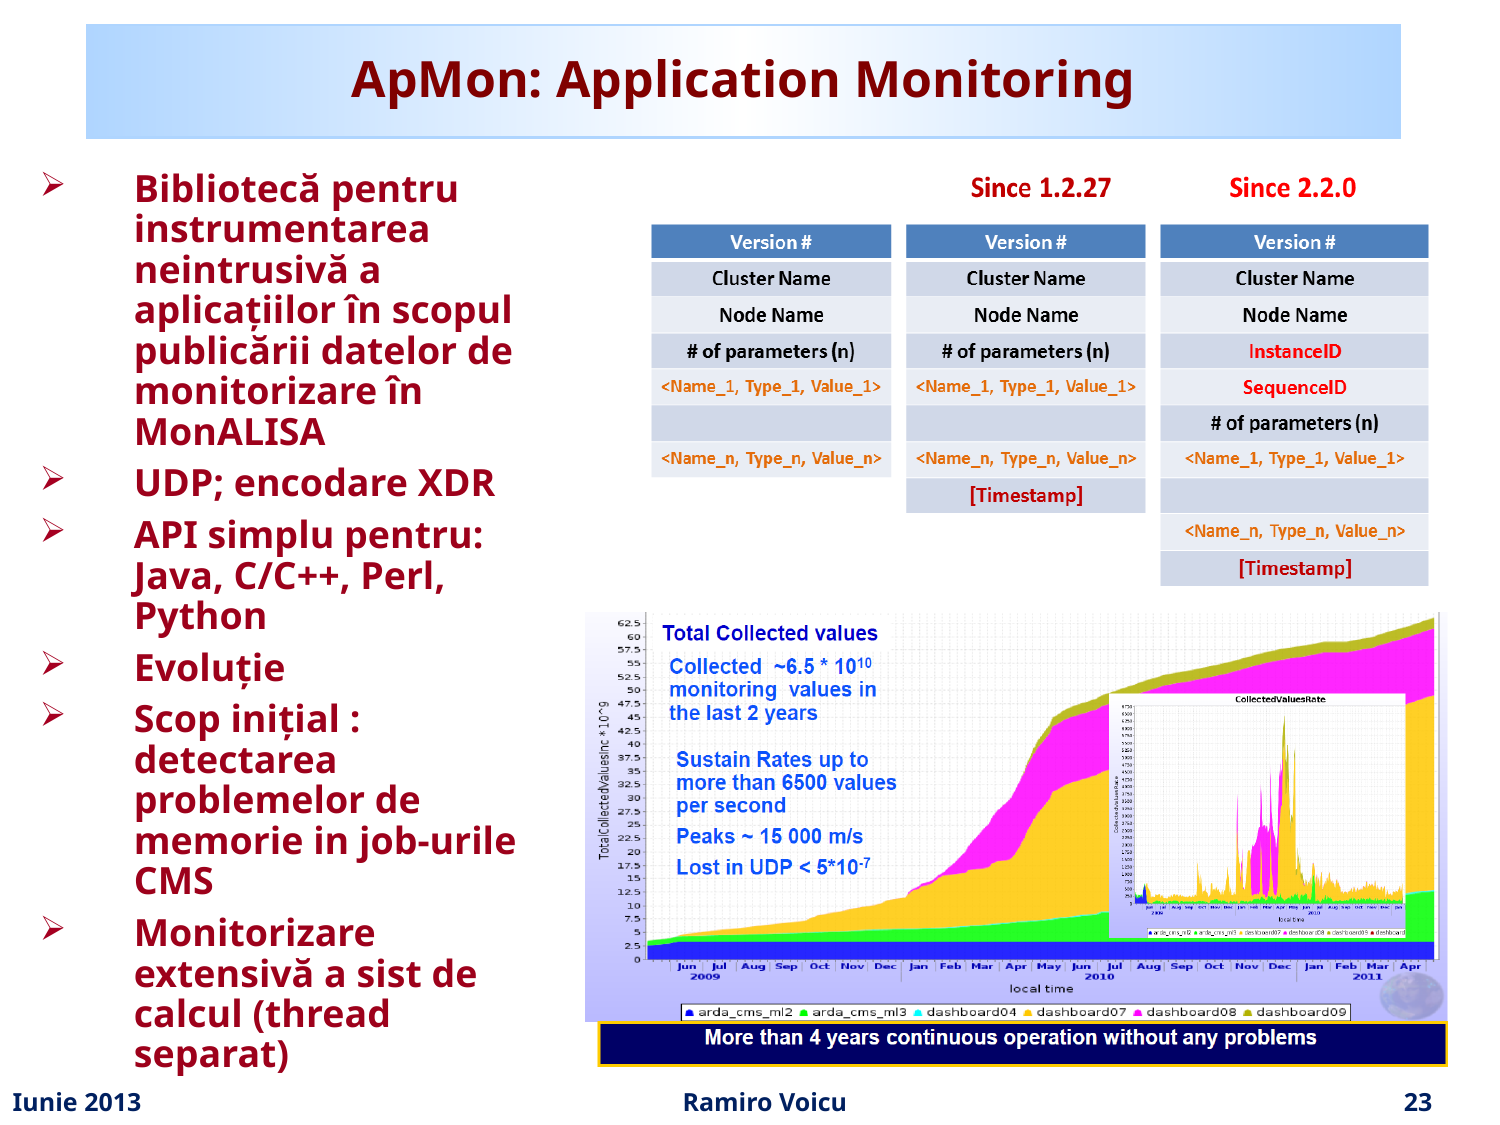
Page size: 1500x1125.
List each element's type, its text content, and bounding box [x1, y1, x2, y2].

title ApMon: Application Monitoring [86, 24, 1401, 139]
picture [582, 149, 1452, 1070]
list Bibliotecă pentru instrumentarea neintrusivă a aplicațiilor în scopul publicării datelor de monitorizare în MonALISA UDP; encodare XDR API simplu pentru: Java, C/C++, Perl, Python Evoluție Scop inițial : detectarea problemelor de memorie in job-urile CMS Monitorizare extensivă a sist de calcul (thread separat) [24, 161, 551, 1071]
